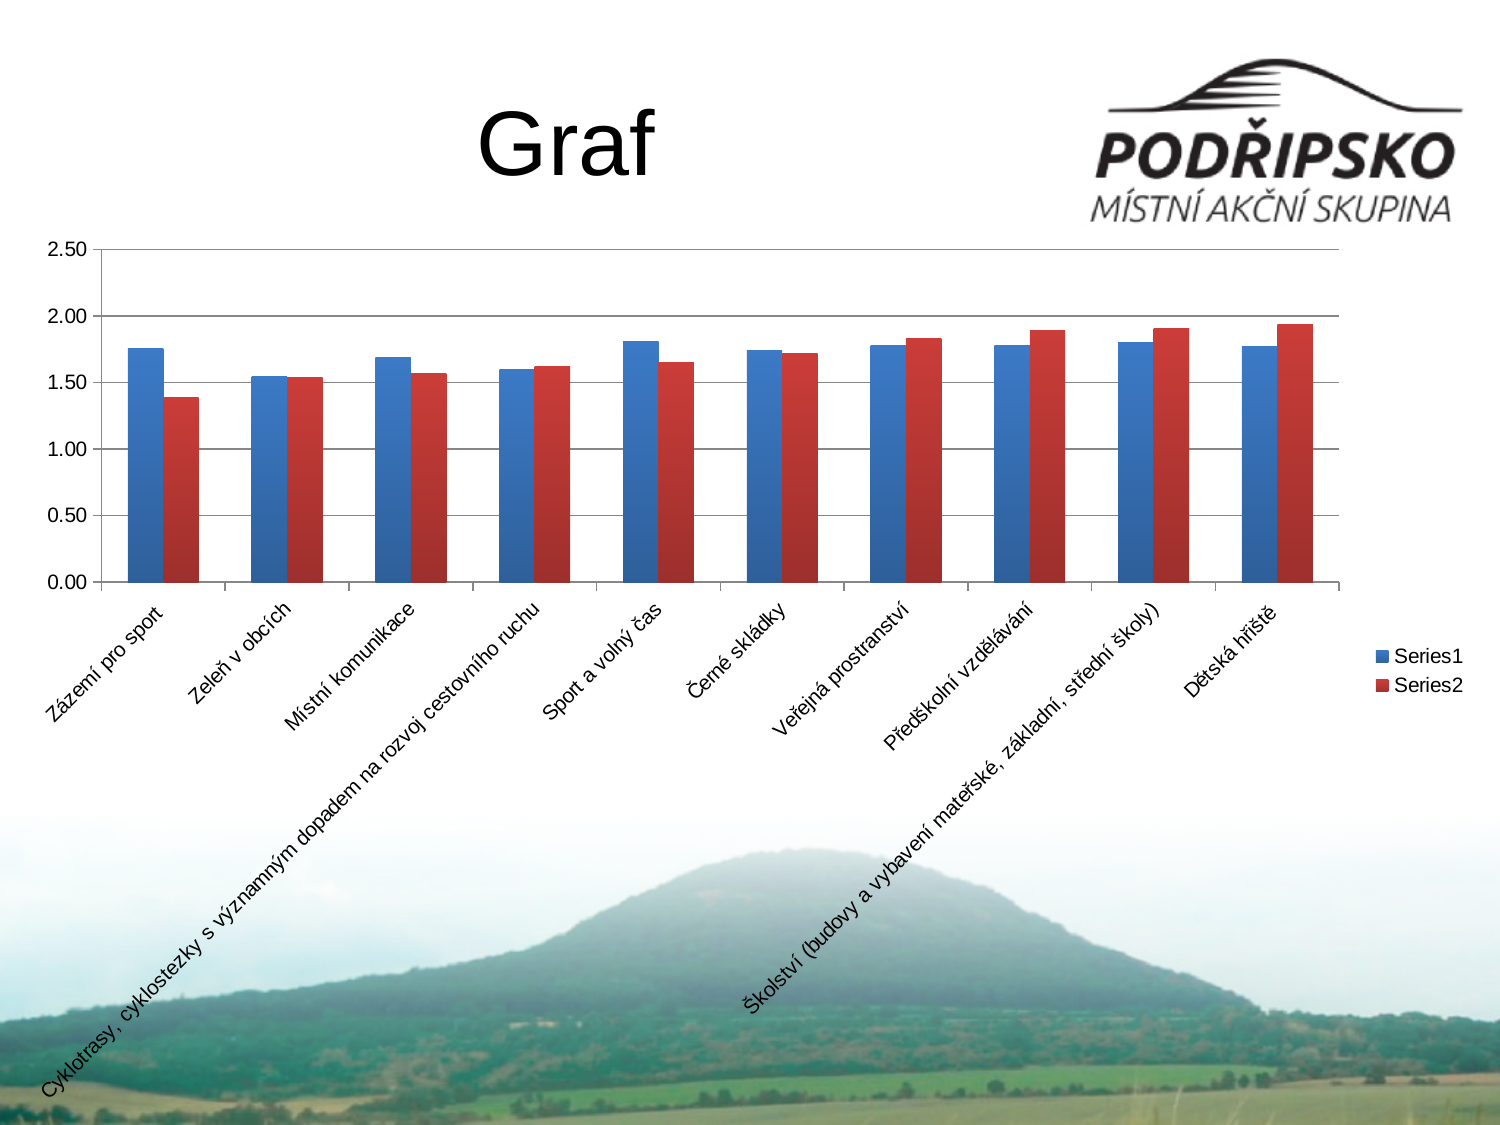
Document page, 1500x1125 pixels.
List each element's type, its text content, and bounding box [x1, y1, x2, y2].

picture [0, 0, 1500, 1125]
title Graf [75, 45, 1058, 218]
chart [0, 219, 1483, 1123]
